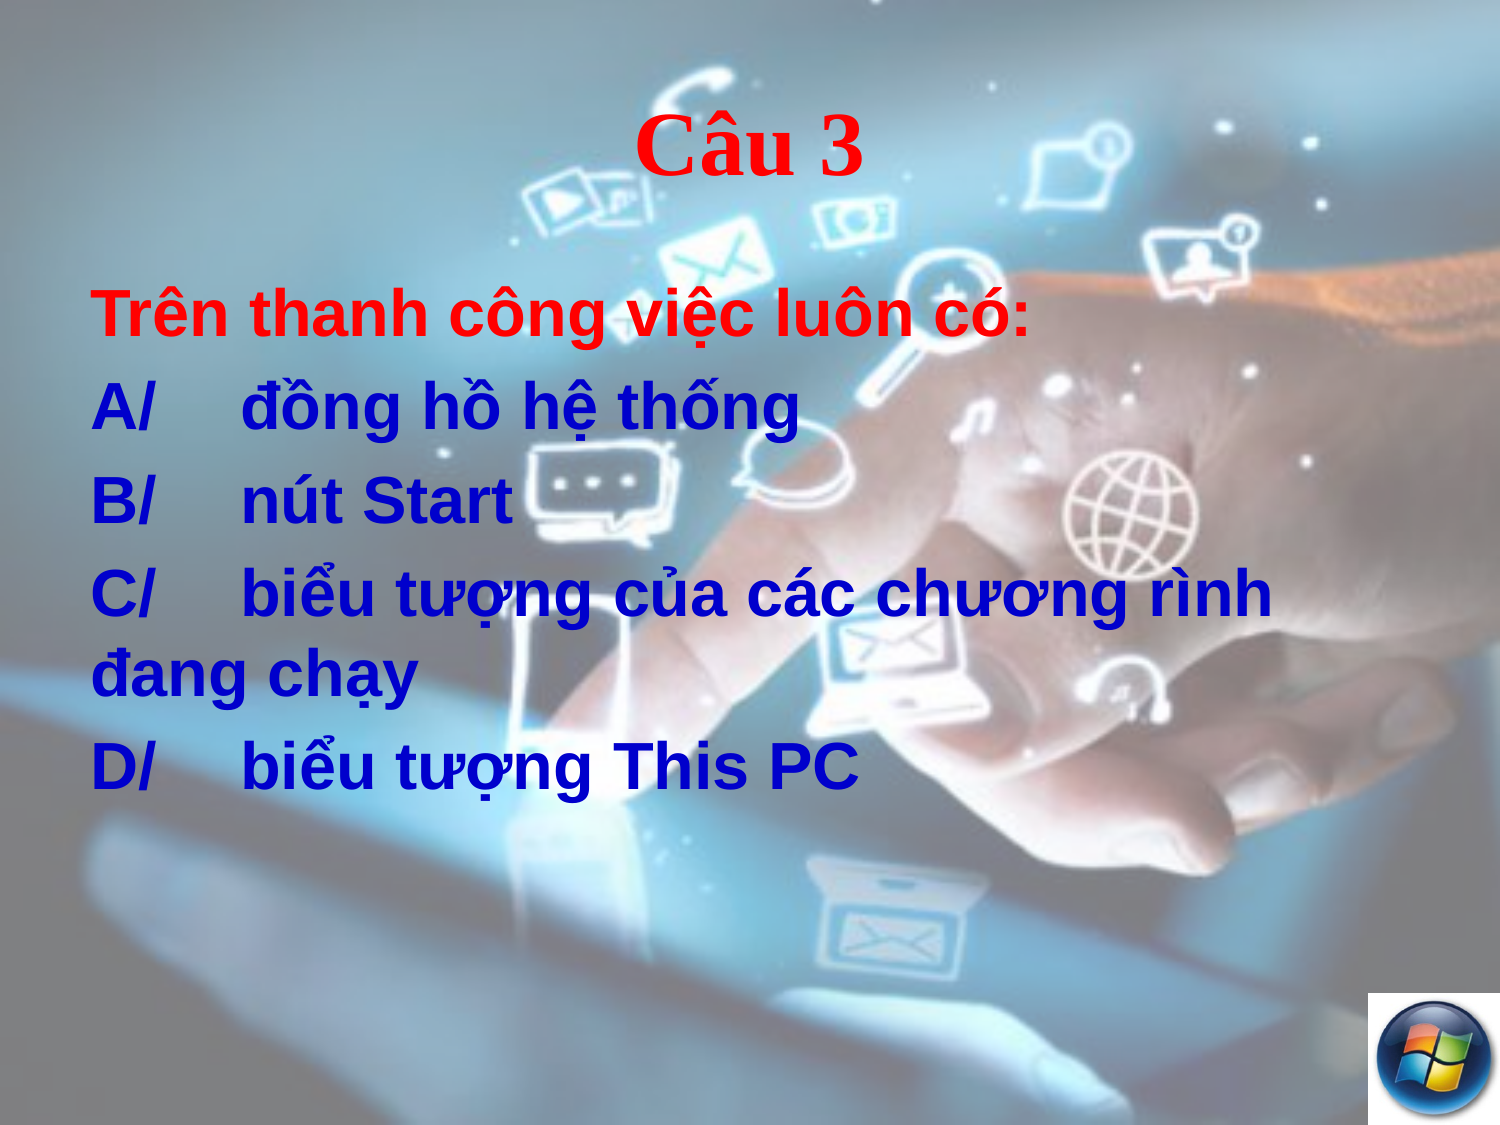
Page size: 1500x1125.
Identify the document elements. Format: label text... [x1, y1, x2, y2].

title Câu 3 [75, 45, 1425, 233]
picture [1368, 993, 1500, 1125]
list Trên thanh công việc luôn có: A/ đồng hồ hệ thống B/ nút Start C/ biểu tượng của các chương rình đang chạy D/ biểu tượng This PC [75, 262, 1425, 1005]
